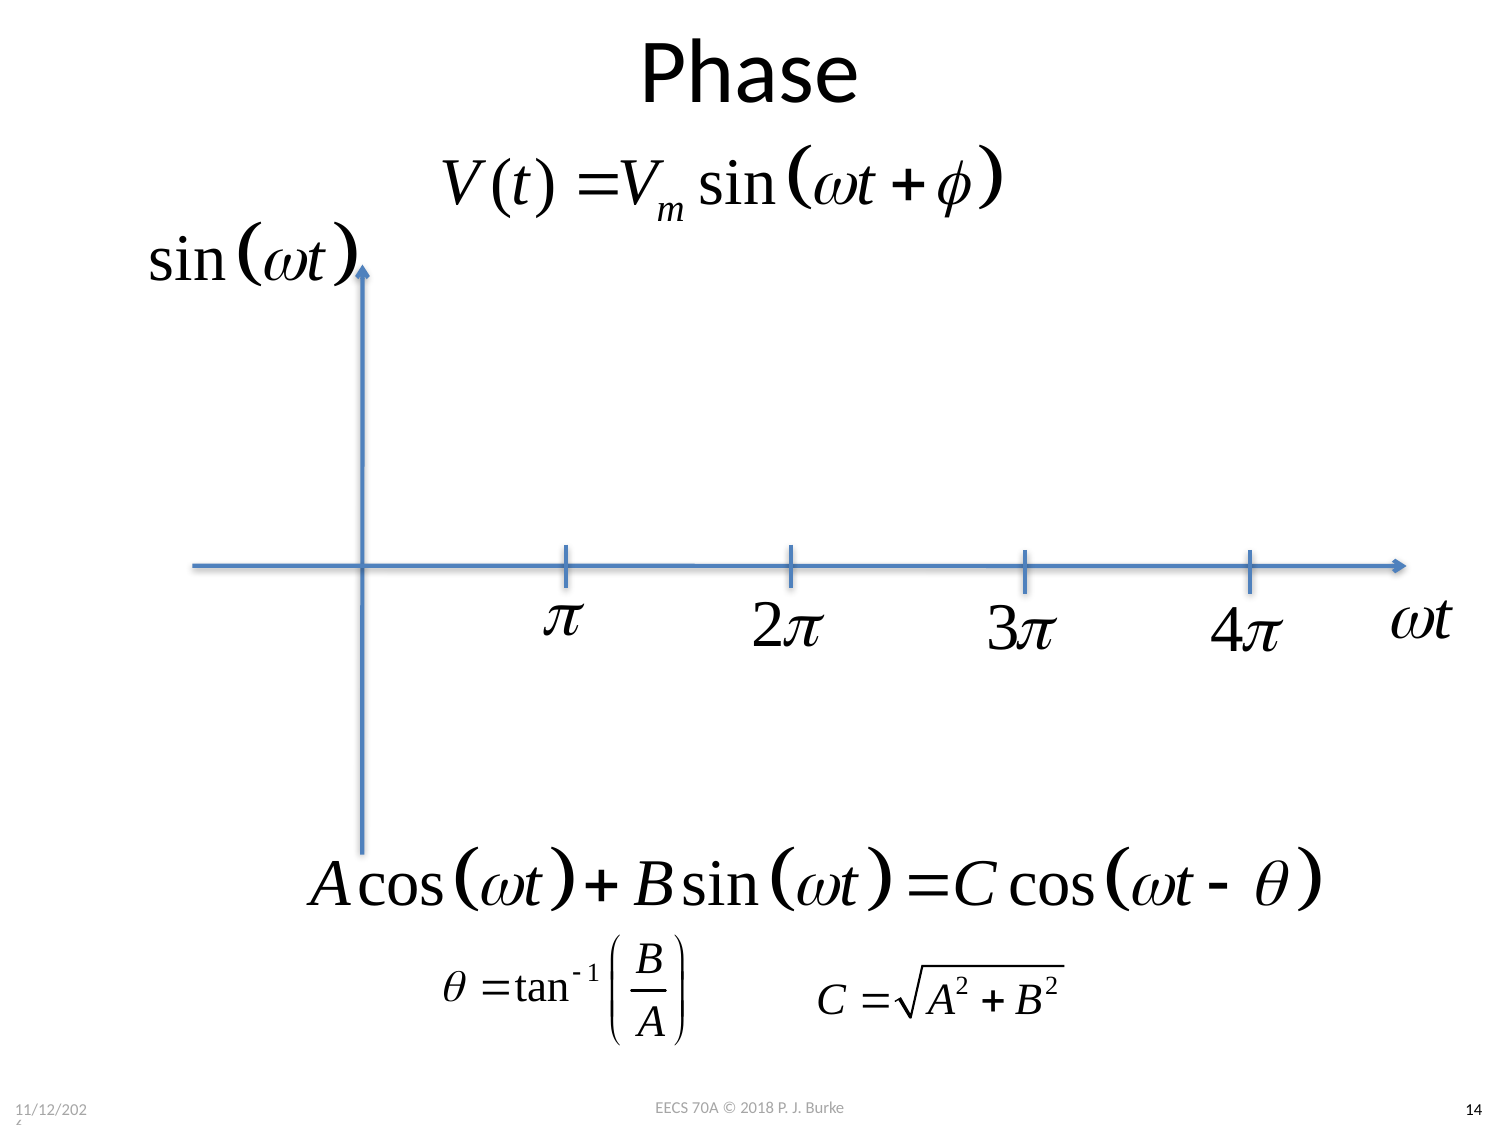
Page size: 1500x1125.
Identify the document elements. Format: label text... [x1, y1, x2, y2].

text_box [435, 131, 1013, 244]
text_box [295, 833, 1328, 945]
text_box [1199, 590, 1301, 669]
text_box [740, 585, 842, 664]
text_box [810, 954, 1073, 1027]
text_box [436, 926, 696, 1055]
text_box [977, 587, 1073, 666]
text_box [535, 590, 597, 653]
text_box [1380, 587, 1470, 656]
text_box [140, 208, 363, 320]
title Phase [75, 0, 1425, 132]
